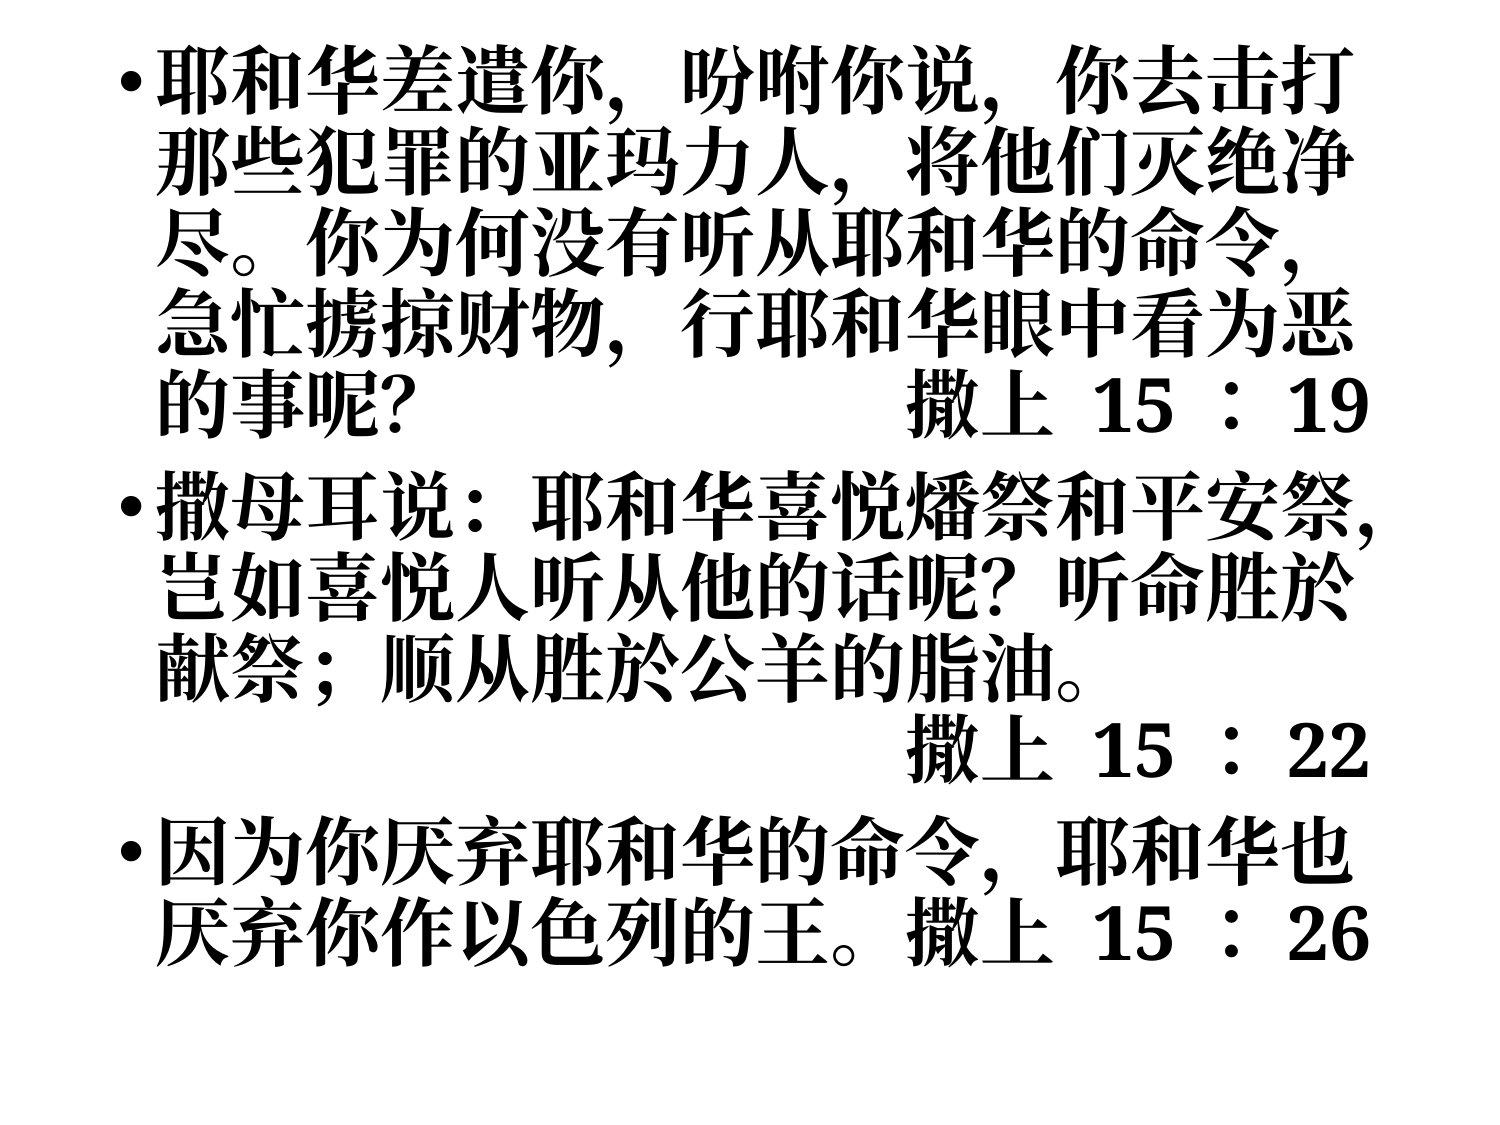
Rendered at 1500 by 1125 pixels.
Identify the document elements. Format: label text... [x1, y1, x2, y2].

list 耶和华差遣你，吩咐你说，你去击打那些犯罪的亚玛力人，将他们灭绝净尽。你为何没有听从耶和华的命令，急忙掳掠财物，行耶和华眼中看为恶的事呢？ 撒上 15：19 撒母耳说：耶和华喜悦燔祭和平安祭，岂如喜悦人听从他的话呢？听命胜於献祭；顺从胜於公羊的脂油。 撒上 15：22 因为你厌弃耶和华的命令，耶和华也厌弃你作以色列的王。撒上 15：26 [103, 36, 1397, 1014]
